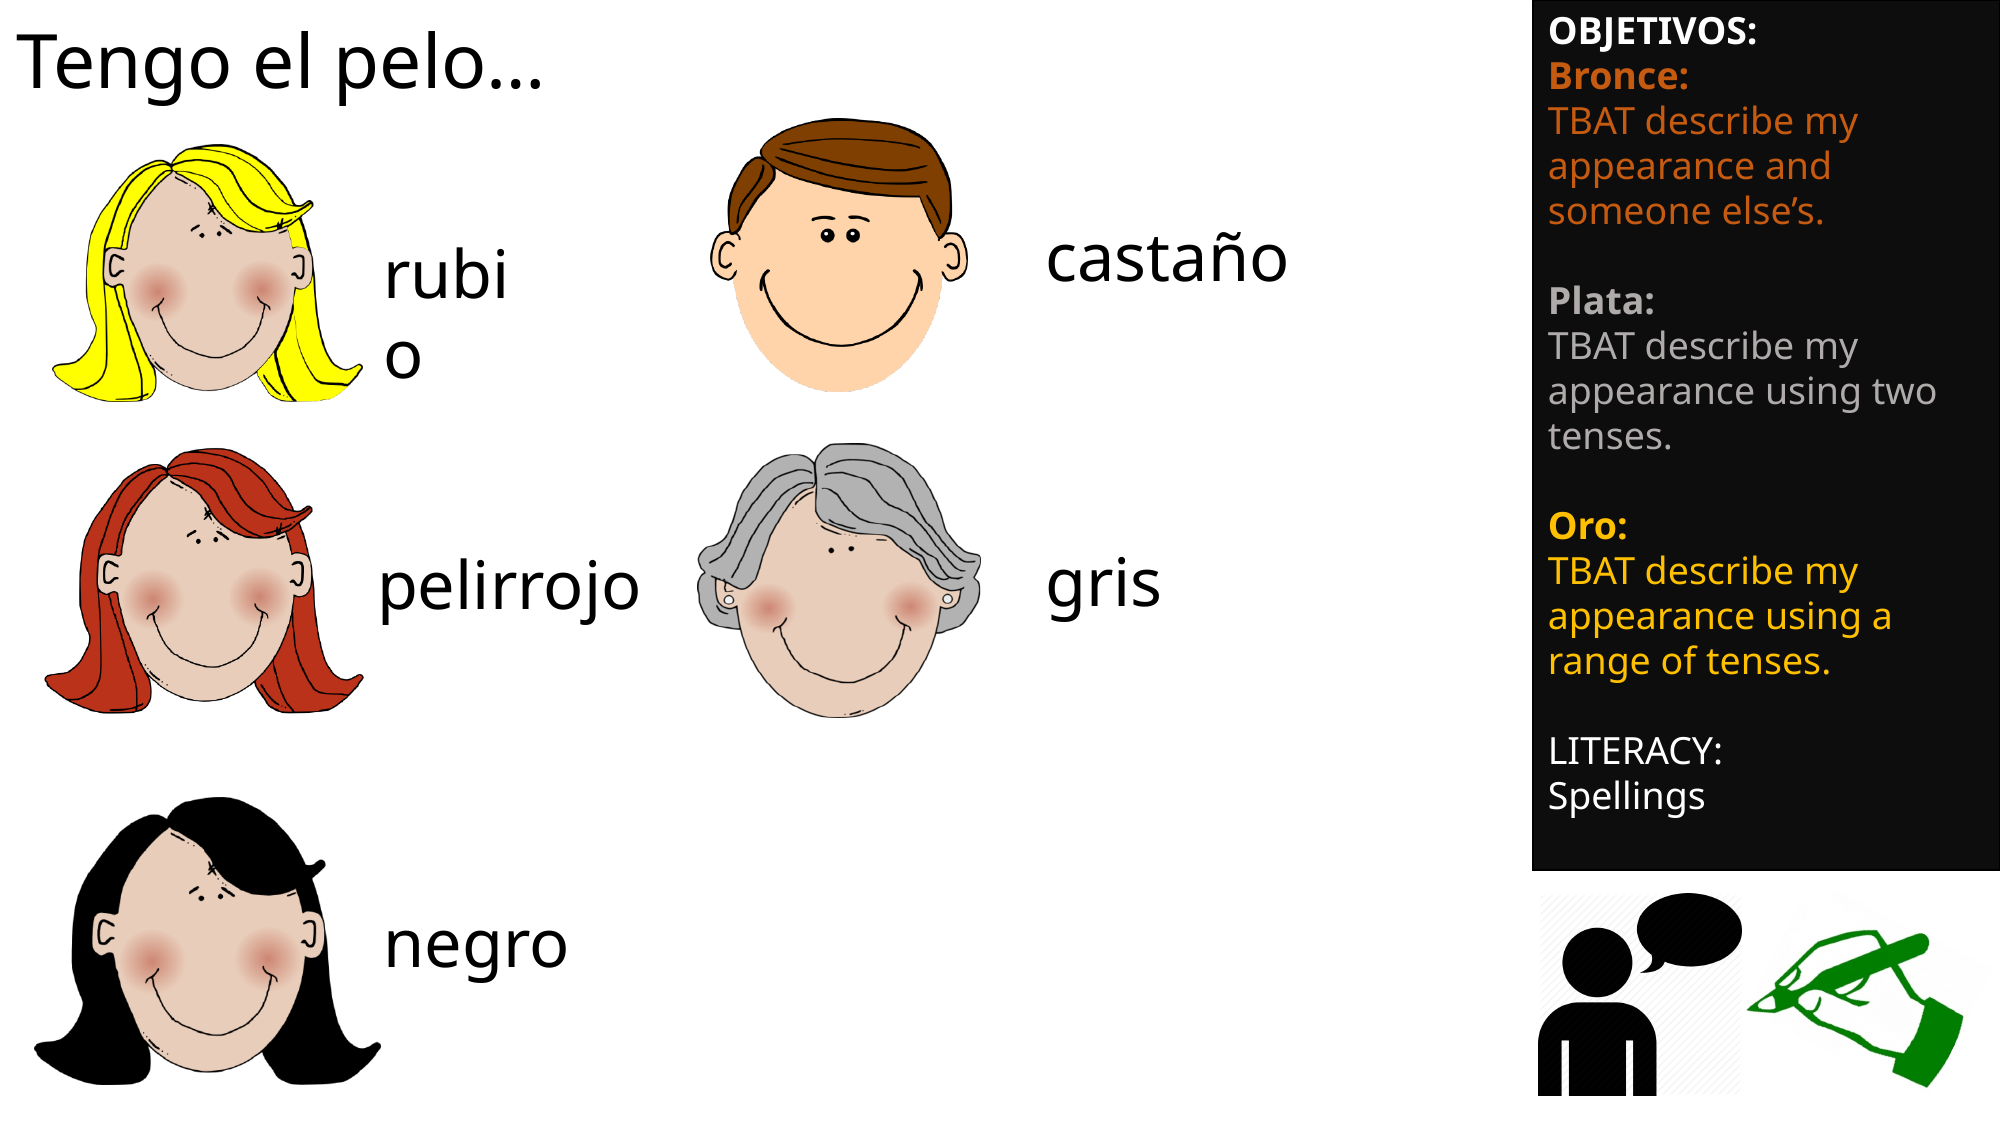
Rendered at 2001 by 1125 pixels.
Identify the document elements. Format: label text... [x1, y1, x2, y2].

text_box OBJETIVOS: Bronce: TBAT describe my appearance and someone else’s. Plata: TBAT describe my appearance using two tenses. Oro: TBAT describe my appearance using a range of tenses. LITERACY: Spellings [1532, 0, 2000, 871]
text_box gris [1030, 532, 1223, 628]
picture [34, 443, 369, 724]
text_box rubio [368, 224, 561, 400]
text_box pelirrojo [369, 535, 682, 631]
picture [34, 797, 381, 1085]
picture [1747, 879, 1992, 1099]
text_box Tengo el pelo… [1, 6, 639, 111]
text_box negro [381, 893, 609, 988]
picture [697, 443, 981, 718]
text_box castaño [1030, 207, 1380, 303]
picture [1538, 893, 1742, 1096]
picture [52, 144, 363, 402]
picture [710, 118, 968, 392]
